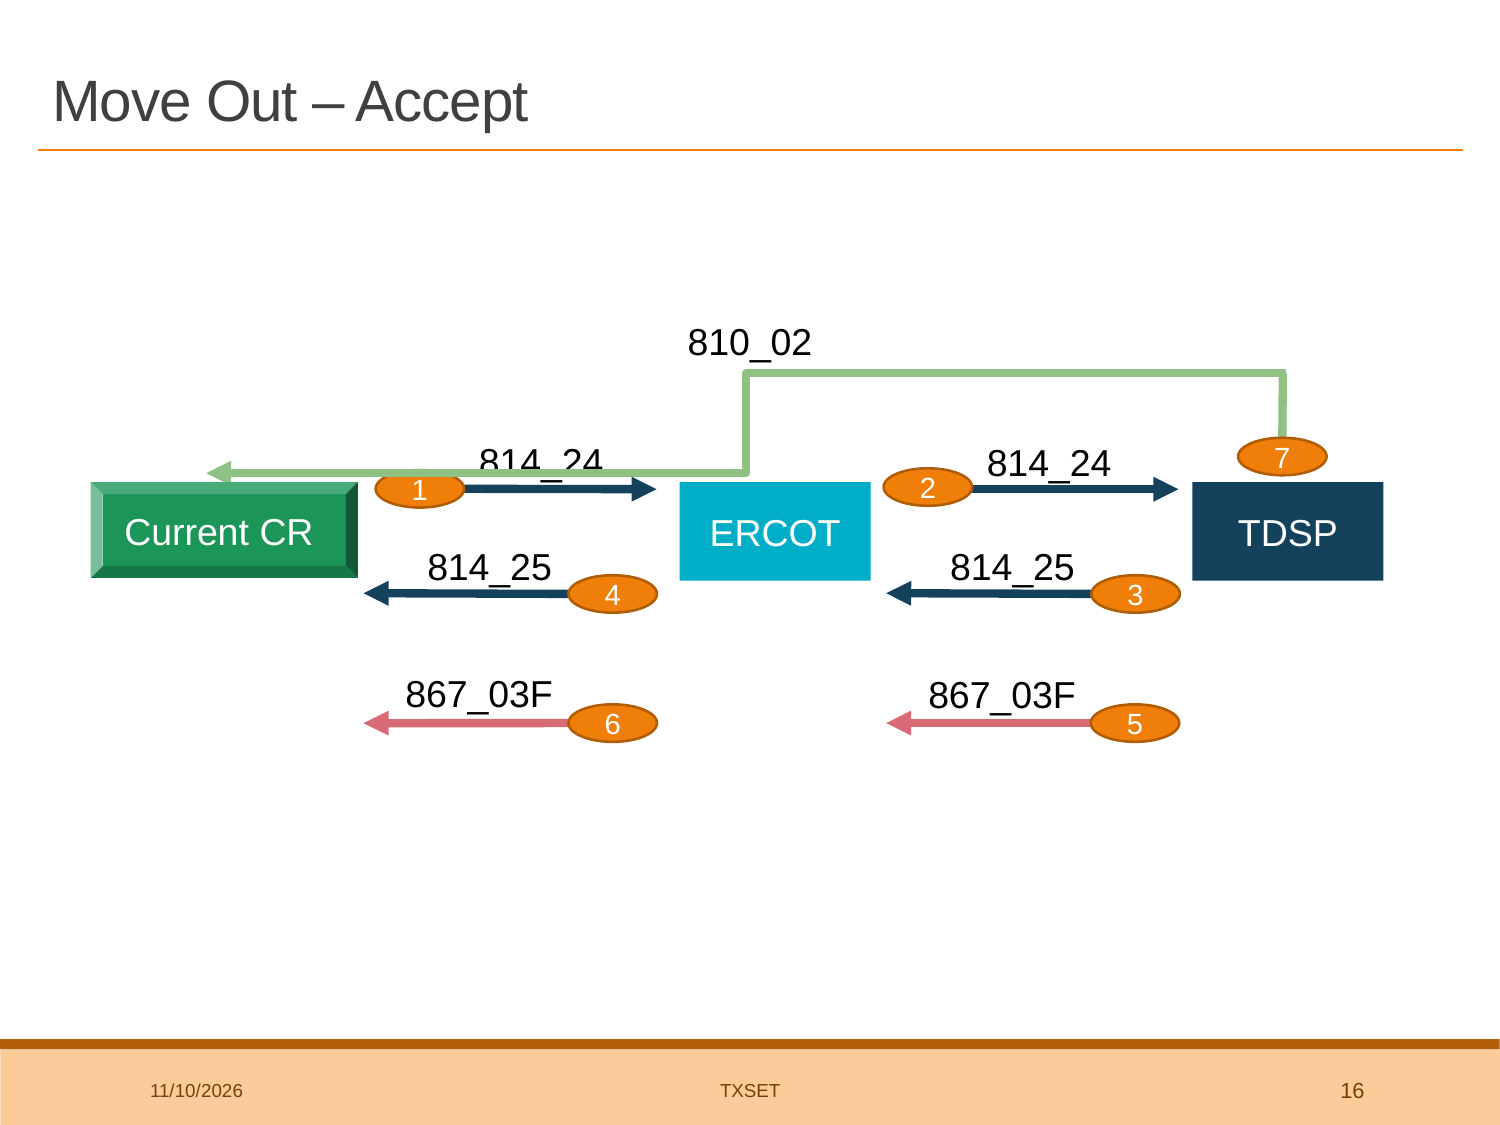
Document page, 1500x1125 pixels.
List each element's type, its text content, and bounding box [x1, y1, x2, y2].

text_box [205, 310, 1328, 476]
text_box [363, 661, 658, 743]
text_box [93, 483, 354, 494]
title Move Out – Accept [37, 37, 1275, 141]
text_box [885, 535, 1181, 614]
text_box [375, 484, 658, 509]
text_box Current CR [90, 482, 358, 578]
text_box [363, 535, 658, 614]
slide_number 16 [1218, 1059, 1380, 1120]
text_box ERCOT [678, 484, 872, 582]
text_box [883, 484, 1179, 507]
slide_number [135, 1059, 440, 1120]
text_box TDSP [1191, 481, 1385, 582]
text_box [885, 663, 1180, 743]
footer TxSET [453, 1059, 1047, 1120]
text_box Trans # [91, 483, 103, 577]
